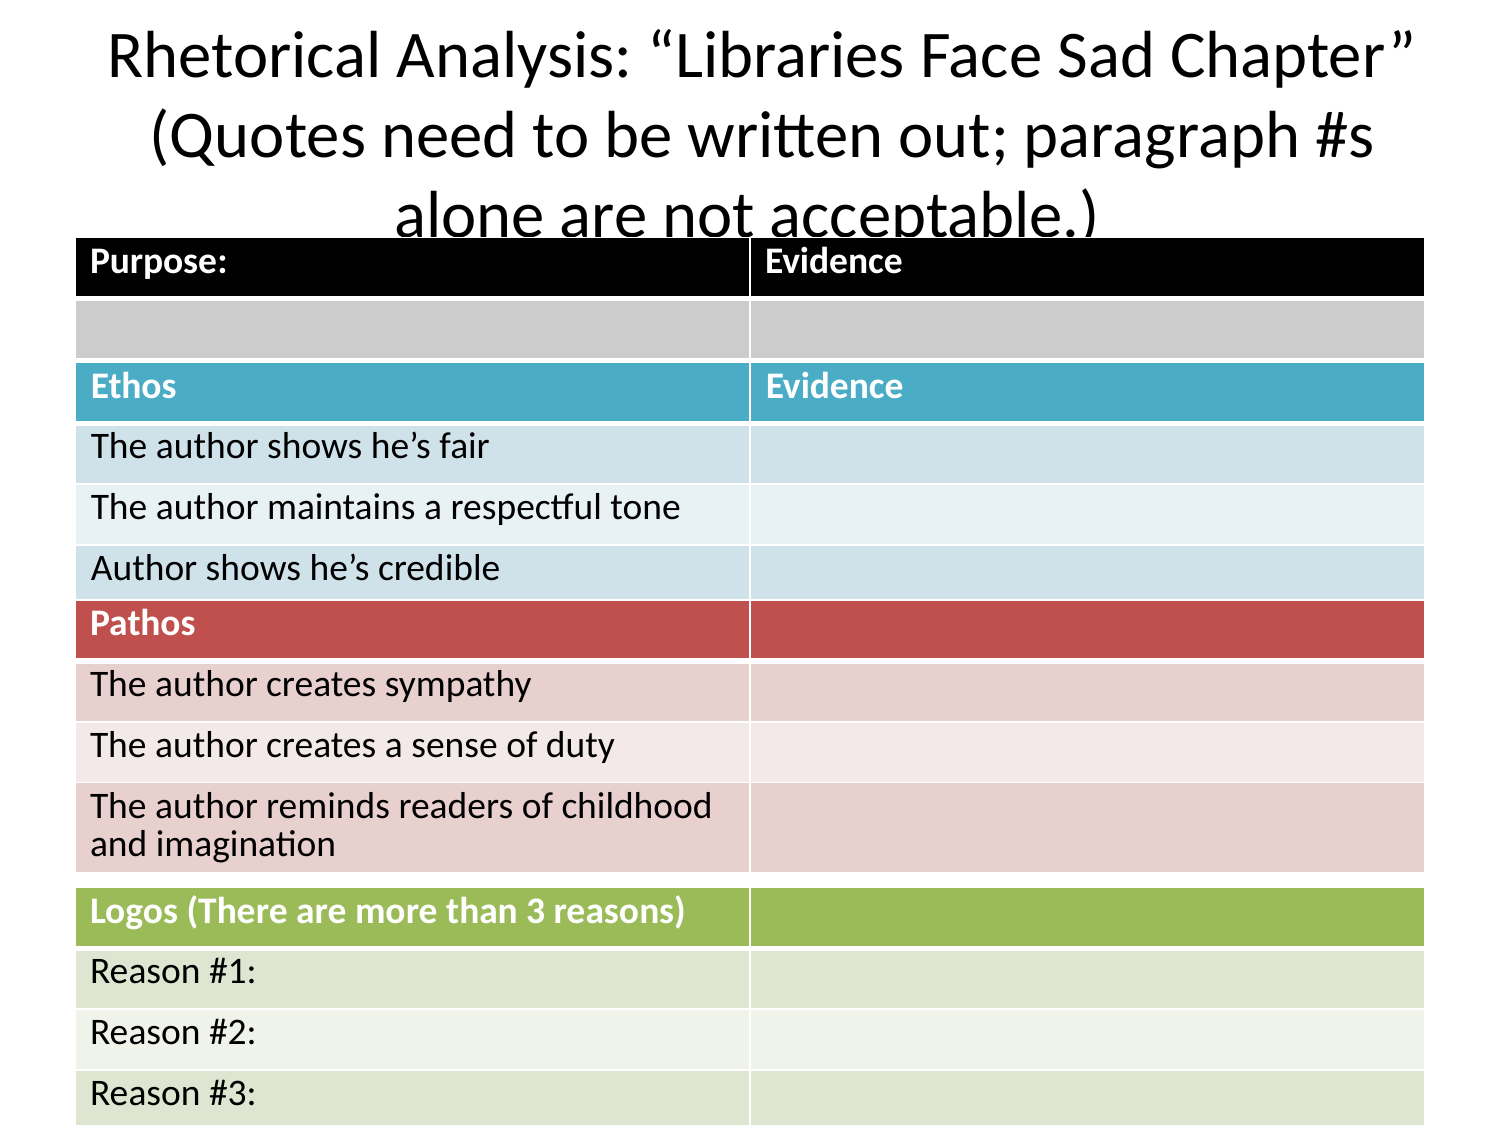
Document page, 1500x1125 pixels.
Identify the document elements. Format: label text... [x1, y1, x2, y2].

table_cell [751, 1071, 1424, 1125]
table_cell [751, 301, 1424, 358]
table_header Pathos [76, 601, 749, 658]
table_cell Author shows he’s credible [76, 546, 749, 599]
table_header Logos (There are more than 3 reasons) [76, 888, 749, 946]
table_cell Reason #1: [76, 951, 749, 1008]
table_cell The author creates a sense of duty [76, 723, 749, 782]
table_cell The author creates sympathy [76, 664, 749, 721]
table_cell The author reminds readers of childhood and imagination [76, 783, 749, 872]
title Rhetorical Analysis: “Libraries Face Sad Chapter” (Quotes need to be written out; paragraph #s alone are not acceptable.) [87, 37, 1438, 225]
table_cell [751, 1010, 1424, 1069]
table_cell The author shows he’s fair [76, 426, 749, 483]
table_cell [751, 783, 1424, 872]
table_cell [751, 723, 1424, 782]
table_cell [76, 301, 749, 358]
table_header [751, 601, 1424, 658]
table_cell Reason #2: [76, 1010, 749, 1069]
table_header [751, 888, 1424, 946]
table_cell The author maintains a respectful tone [76, 485, 749, 544]
table_header Evidence [751, 363, 1424, 421]
table_header Purpose: [76, 238, 749, 296]
table_cell [751, 546, 1424, 599]
table_cell [751, 485, 1424, 544]
table_cell [751, 664, 1424, 721]
table_cell Reason #3: [76, 1071, 749, 1125]
table_header Ethos [76, 363, 749, 421]
table_cell [751, 951, 1424, 1008]
table_cell [751, 426, 1424, 483]
table_header Evidence [751, 238, 1424, 296]
